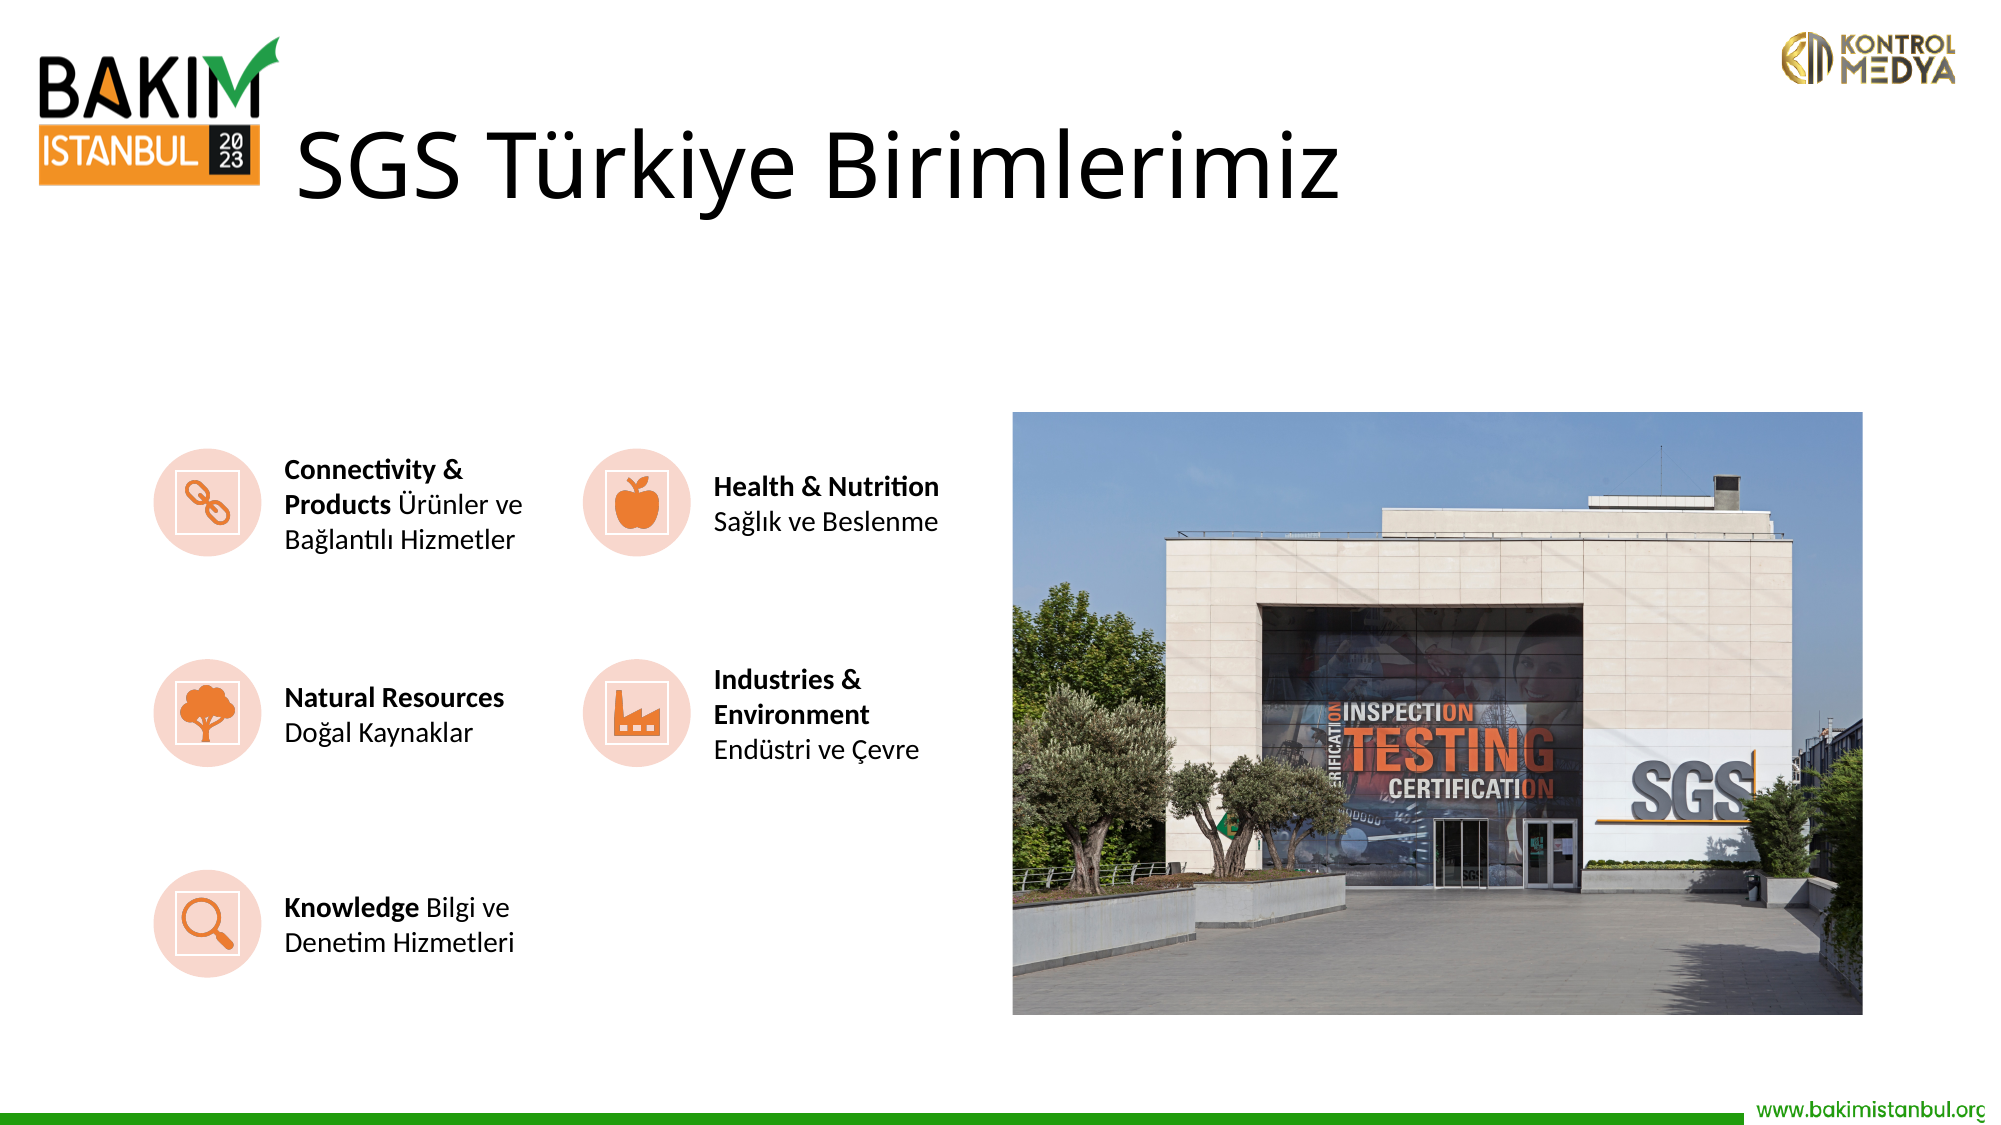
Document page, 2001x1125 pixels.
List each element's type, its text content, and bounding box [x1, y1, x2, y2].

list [1012, 412, 1863, 1015]
picture [1781, 32, 1956, 84]
picture [0, 1100, 1985, 1125]
picture [0, 0, 304, 337]
title SGS Türkiye Birimlerimiz [304, 59, 1863, 278]
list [137, 410, 984, 1016]
